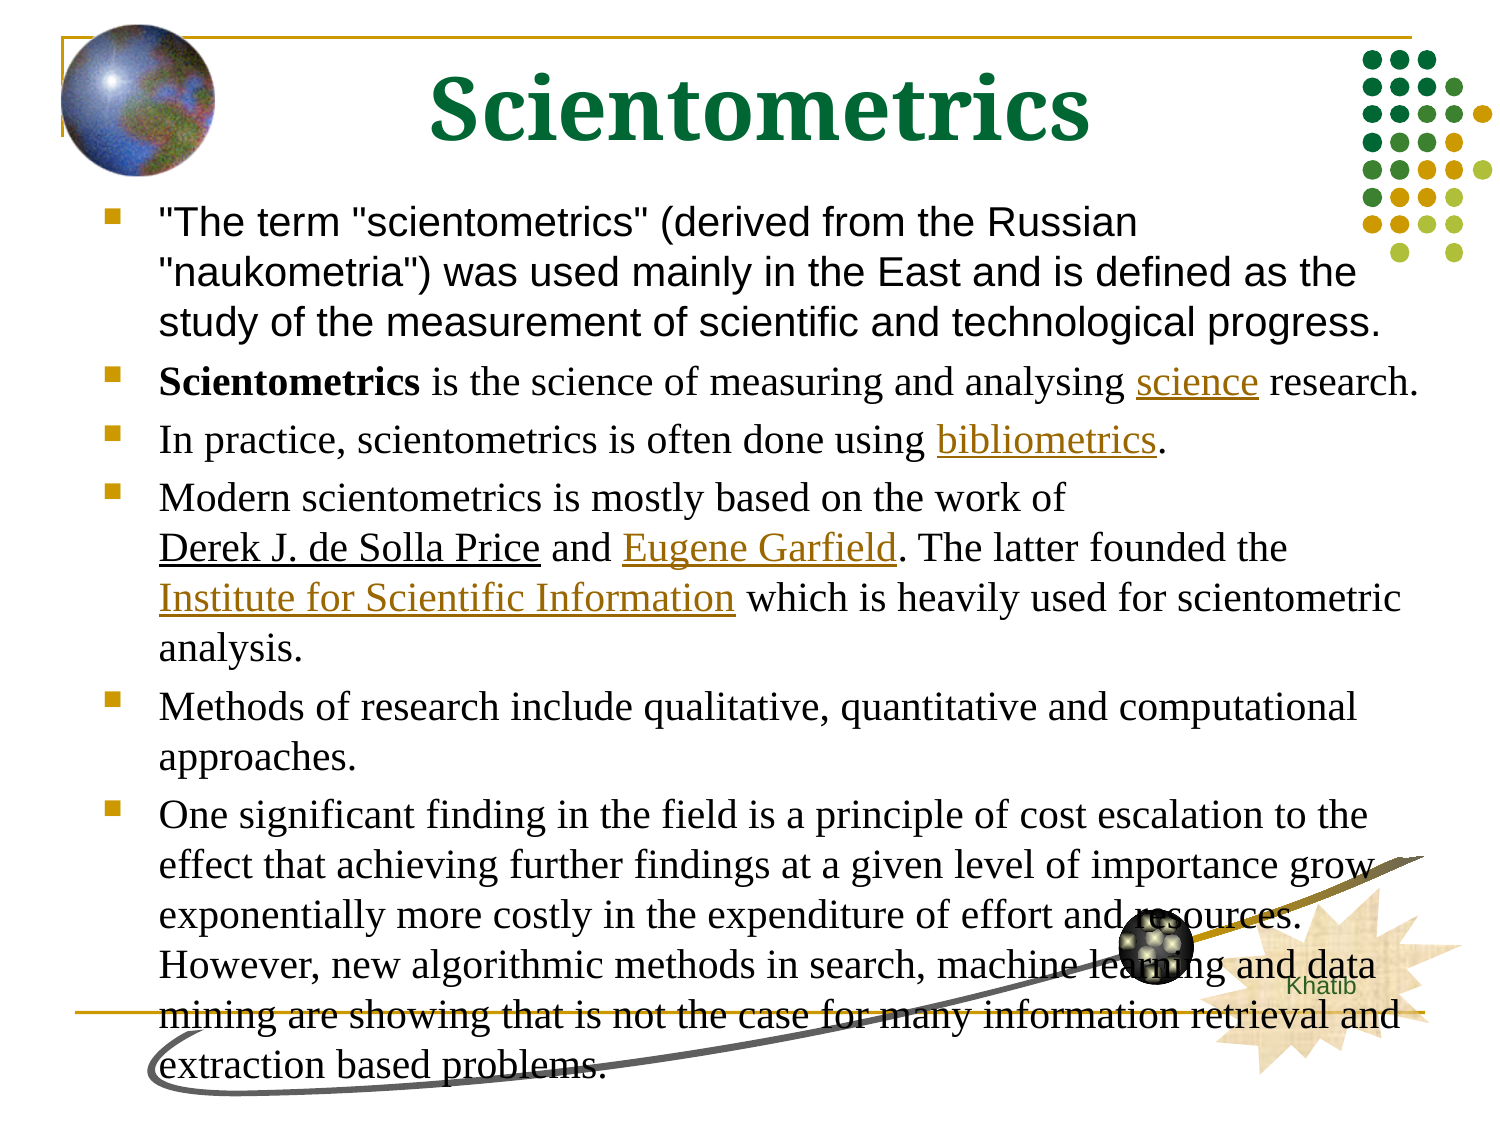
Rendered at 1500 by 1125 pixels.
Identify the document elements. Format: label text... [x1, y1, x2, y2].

title Scientometrics [75, 45, 1425, 233]
list "The term "scientometrics" (derived from the Russian "naukometria") was used mainly in the East and is defined as the study of the measurement of scientific and technological progress. Scientometrics is the science of measuring and analysing science research. In practice, scientometrics is often done using bibliometrics. Modern scientometrics is mostly based on the work of Derek J. de Solla Price and Eugene Garfield. The latter founded the Institute for Scientific Information which is heavily used for scientometric analysis. Methods of research include qualitative, quantitative and computational approaches. One significant finding in the field is a principle of cost escalation to the effect that achieving further findings at a given level of importance grow exponentially more costly in the expenditure of effort and resources. However, new algorithmic methods in search, machine learning and data mining are showing that is not the case for many information retrieval and extraction based problems. [87, 187, 1438, 981]
picture [50, 12, 225, 188]
